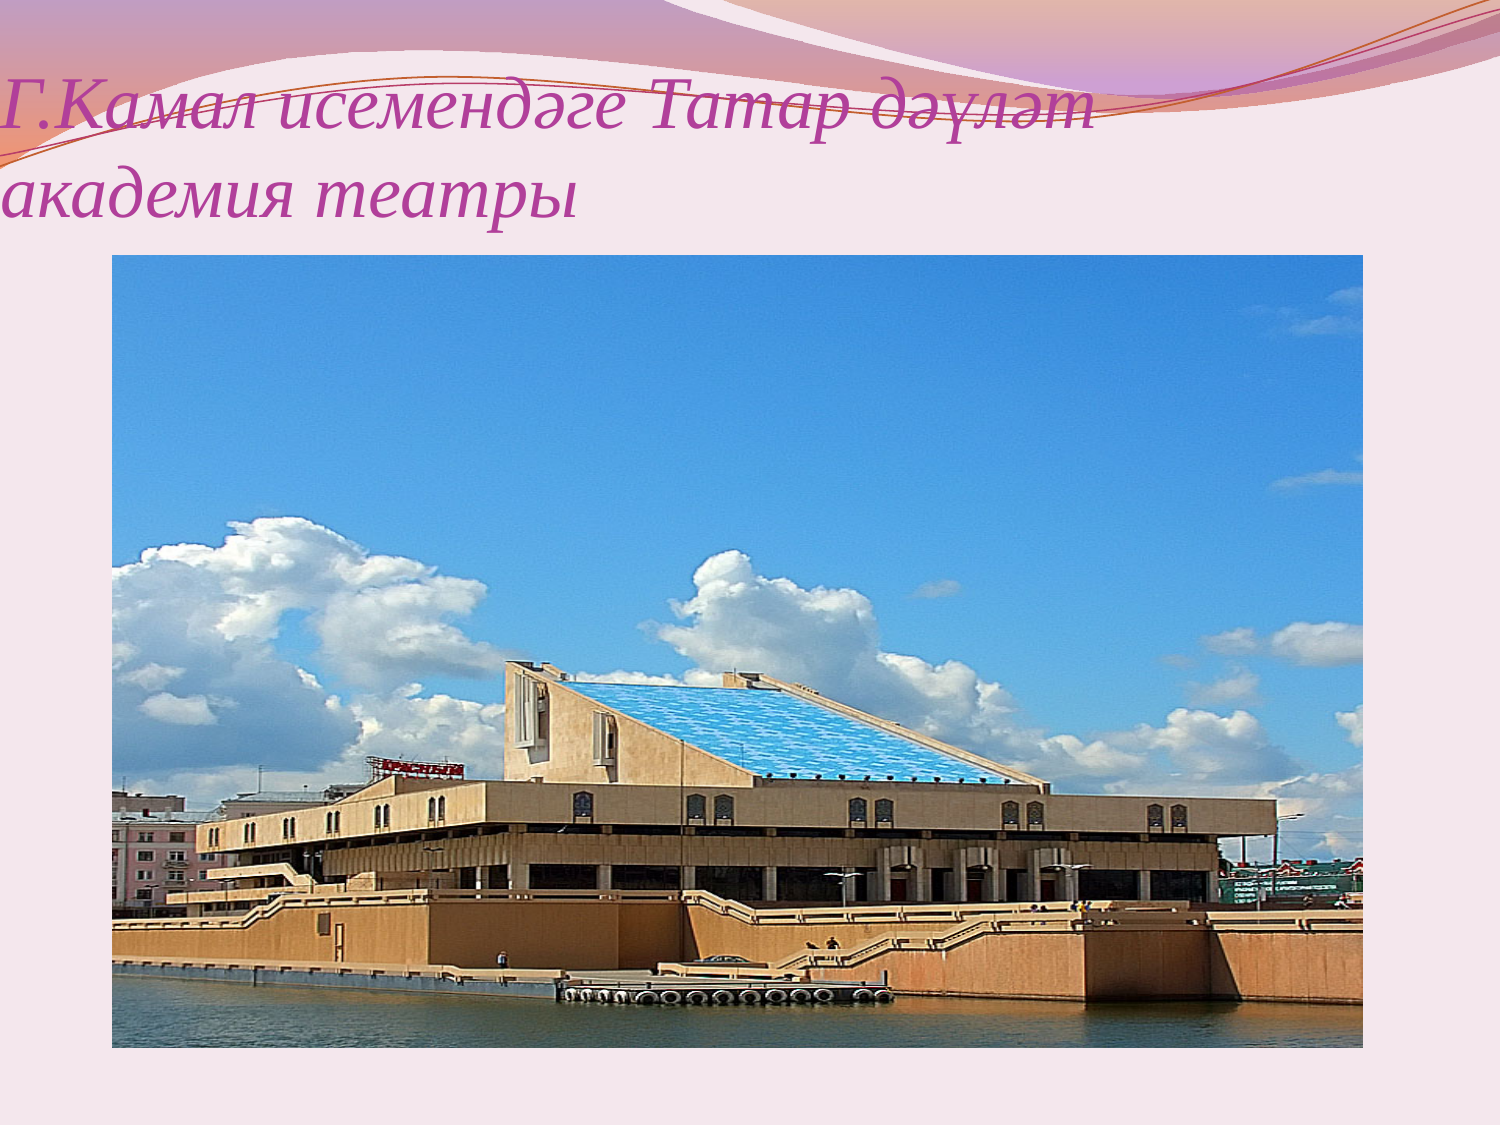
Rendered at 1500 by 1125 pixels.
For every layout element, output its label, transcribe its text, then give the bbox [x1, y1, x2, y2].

title Г.Камал исемендәге Татар дәүләт академия театры [0, 45, 1350, 233]
picture [111, 255, 1363, 1048]
